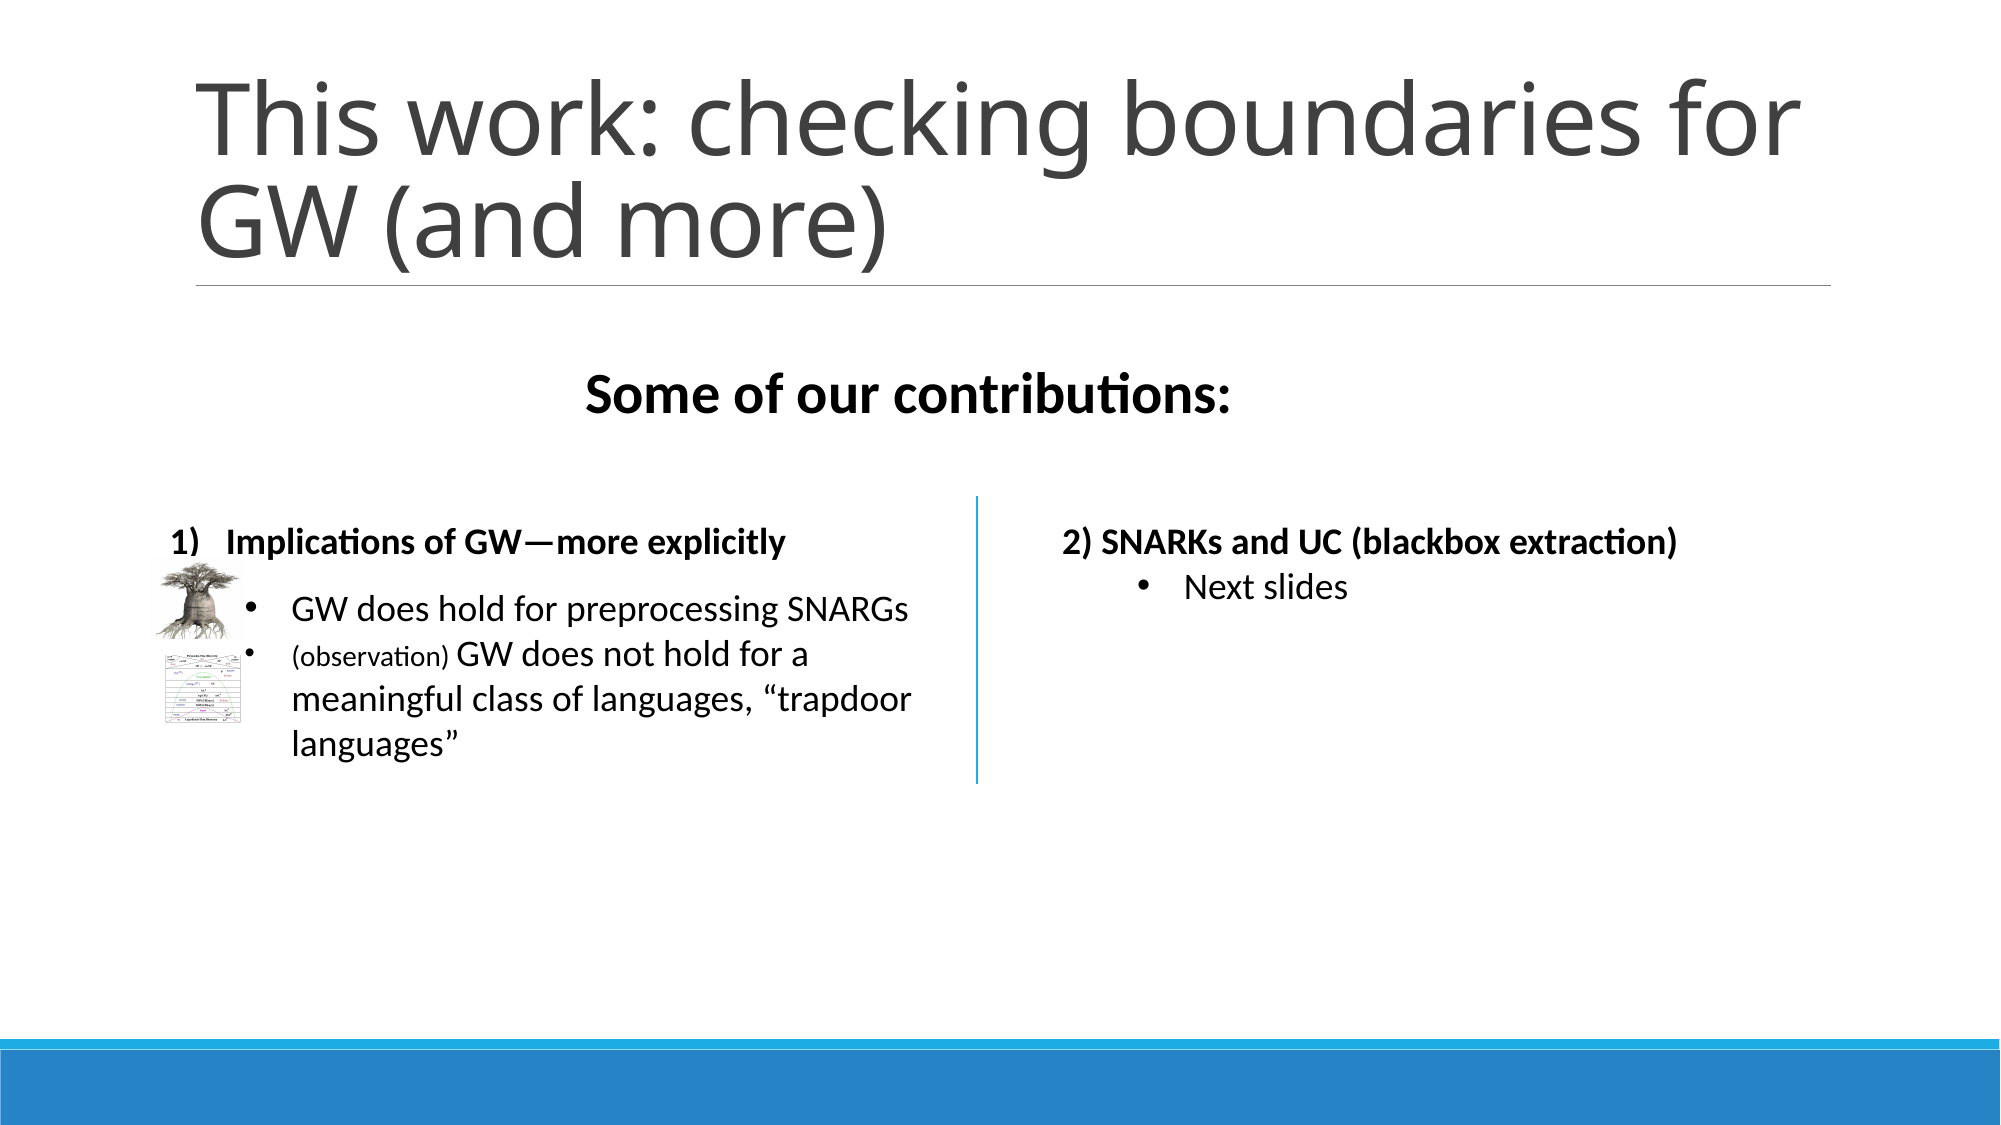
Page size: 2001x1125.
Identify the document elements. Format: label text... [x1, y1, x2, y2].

title This work: checking boundaries for GW (and more) [180, 47, 1830, 285]
text_box Implications of GW—more explicitly GW does hold for preprocessing SNARGs (observation) GW does not hold for a meaningful class of languages, “trapdoor languages” [79, 509, 938, 772]
picture [148, 556, 245, 640]
text_box Some of our contributions: [570, 347, 1571, 433]
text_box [971, 495, 1831, 785]
picture [162, 654, 245, 763]
